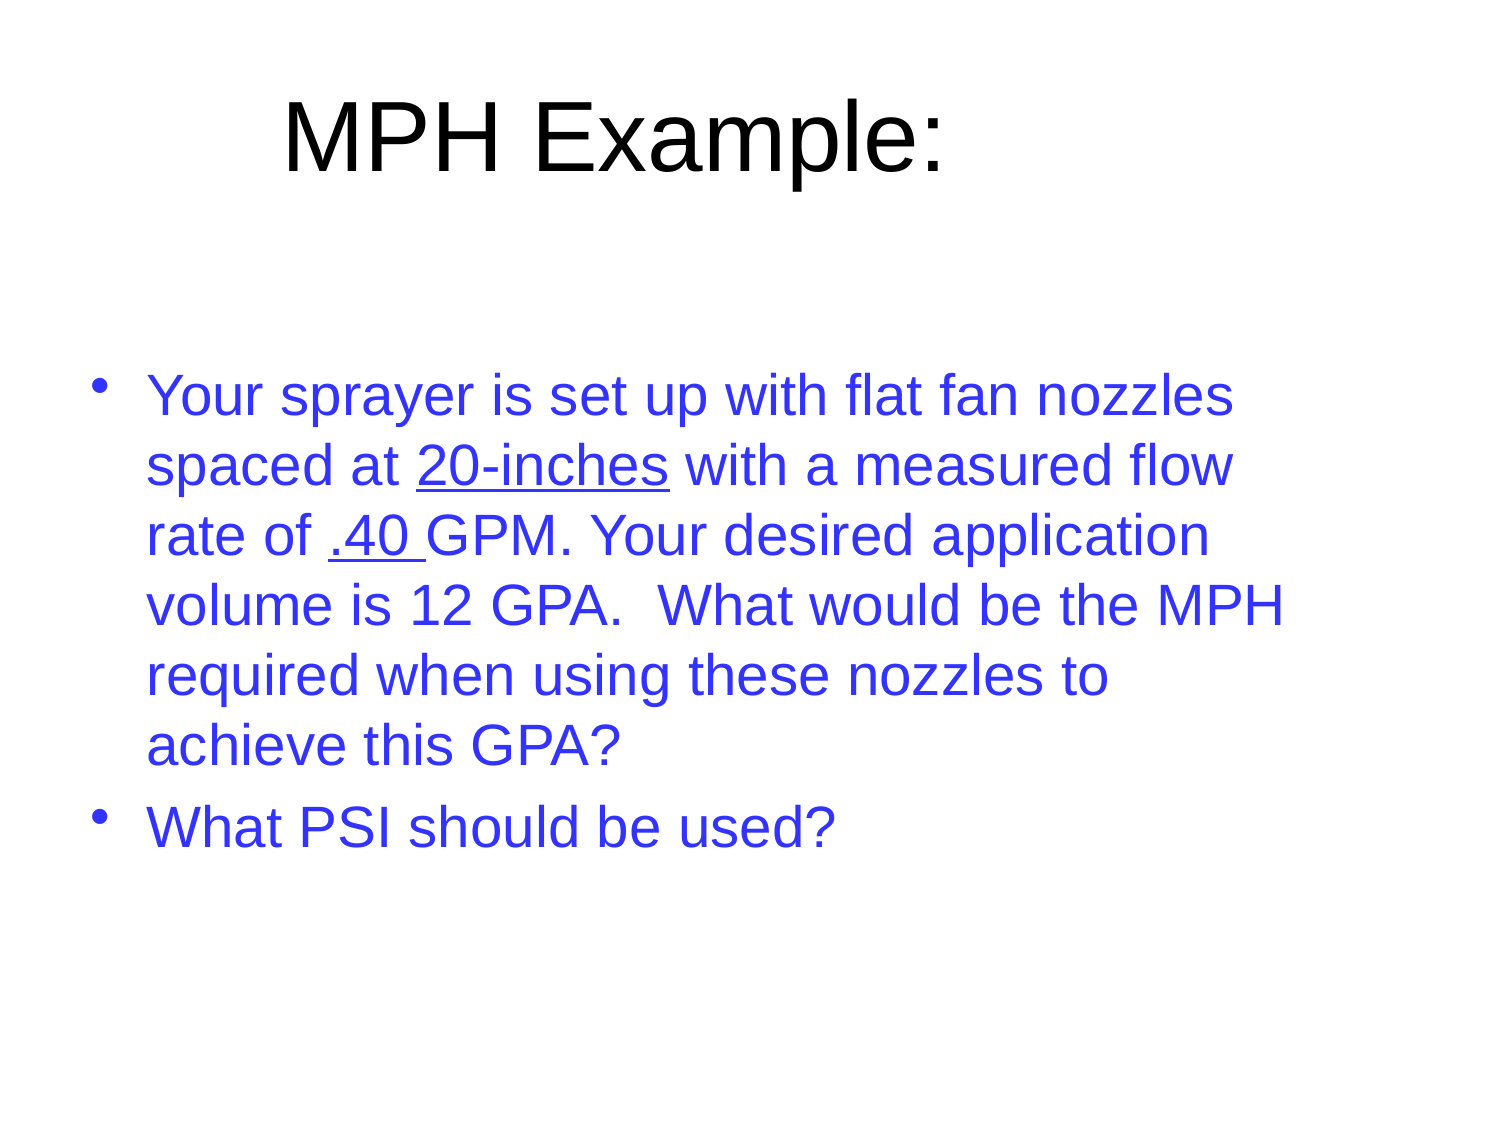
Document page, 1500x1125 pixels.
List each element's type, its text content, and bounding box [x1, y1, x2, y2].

list Your sprayer is set up with flat fan nozzles spaced at 20-inches with a measured flow rate of .40 GPM. Your desired application volume is 12 GPA. What would be the MPH required when using these nozzles to achieve this GPA? What PSI should be used? [74, 349, 1338, 801]
title MPH Example: [116, 41, 1113, 222]
